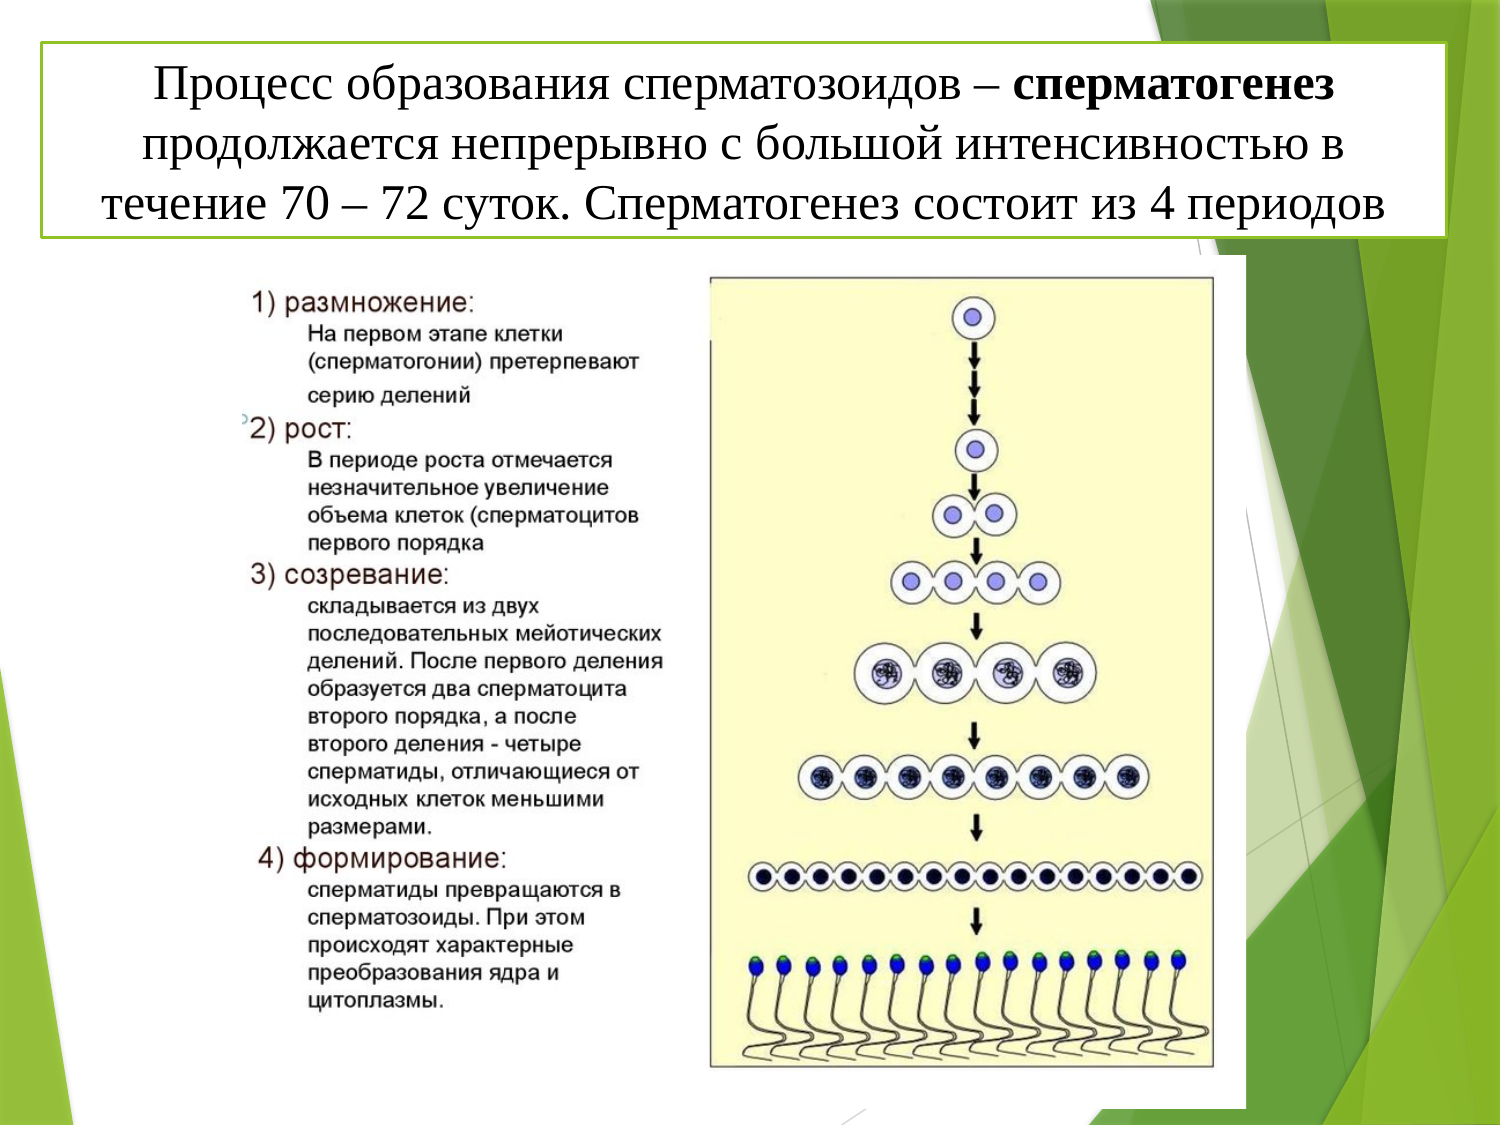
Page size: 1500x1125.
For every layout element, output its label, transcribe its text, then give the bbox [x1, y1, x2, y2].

picture [241, 254, 1247, 1109]
text_box Процесс образования сперматозоидов – сперматогенез продолжается непрерывно с большой интенсивностью в течение 70 – 72 суток. Сперматогенез состоит из 4 периодов [40, 41, 1448, 239]
